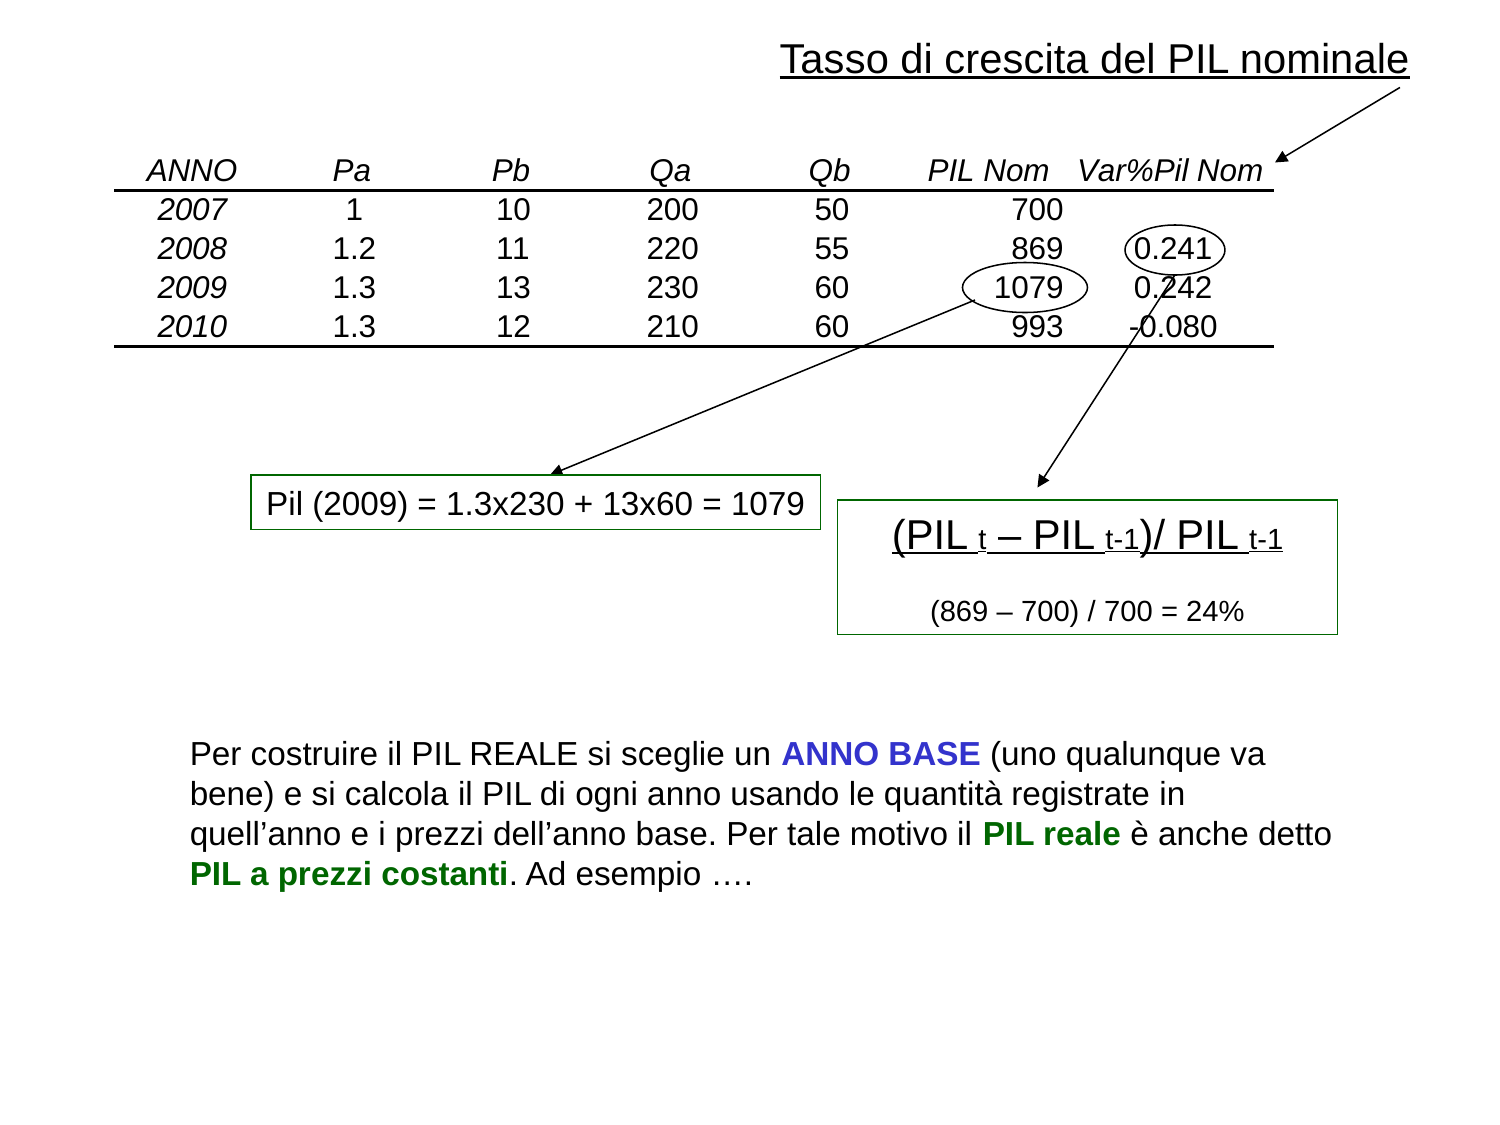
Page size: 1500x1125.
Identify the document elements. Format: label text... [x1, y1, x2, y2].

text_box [762, 24, 1428, 163]
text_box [837, 224, 1338, 637]
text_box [249, 356, 1088, 532]
text_box Per costruire il PIL REALE si sceglie un ANNO BASE (uno qualunque va bene) e si calcola il PIL di ogni anno usando le quantità registrate in quell’anno e i prezzi dell’anno base. Per tale motivo il PIL reale è anche detto PIL a prezzi costanti. Ad esempio …. [174, 724, 1350, 900]
picture [112, 149, 1276, 348]
